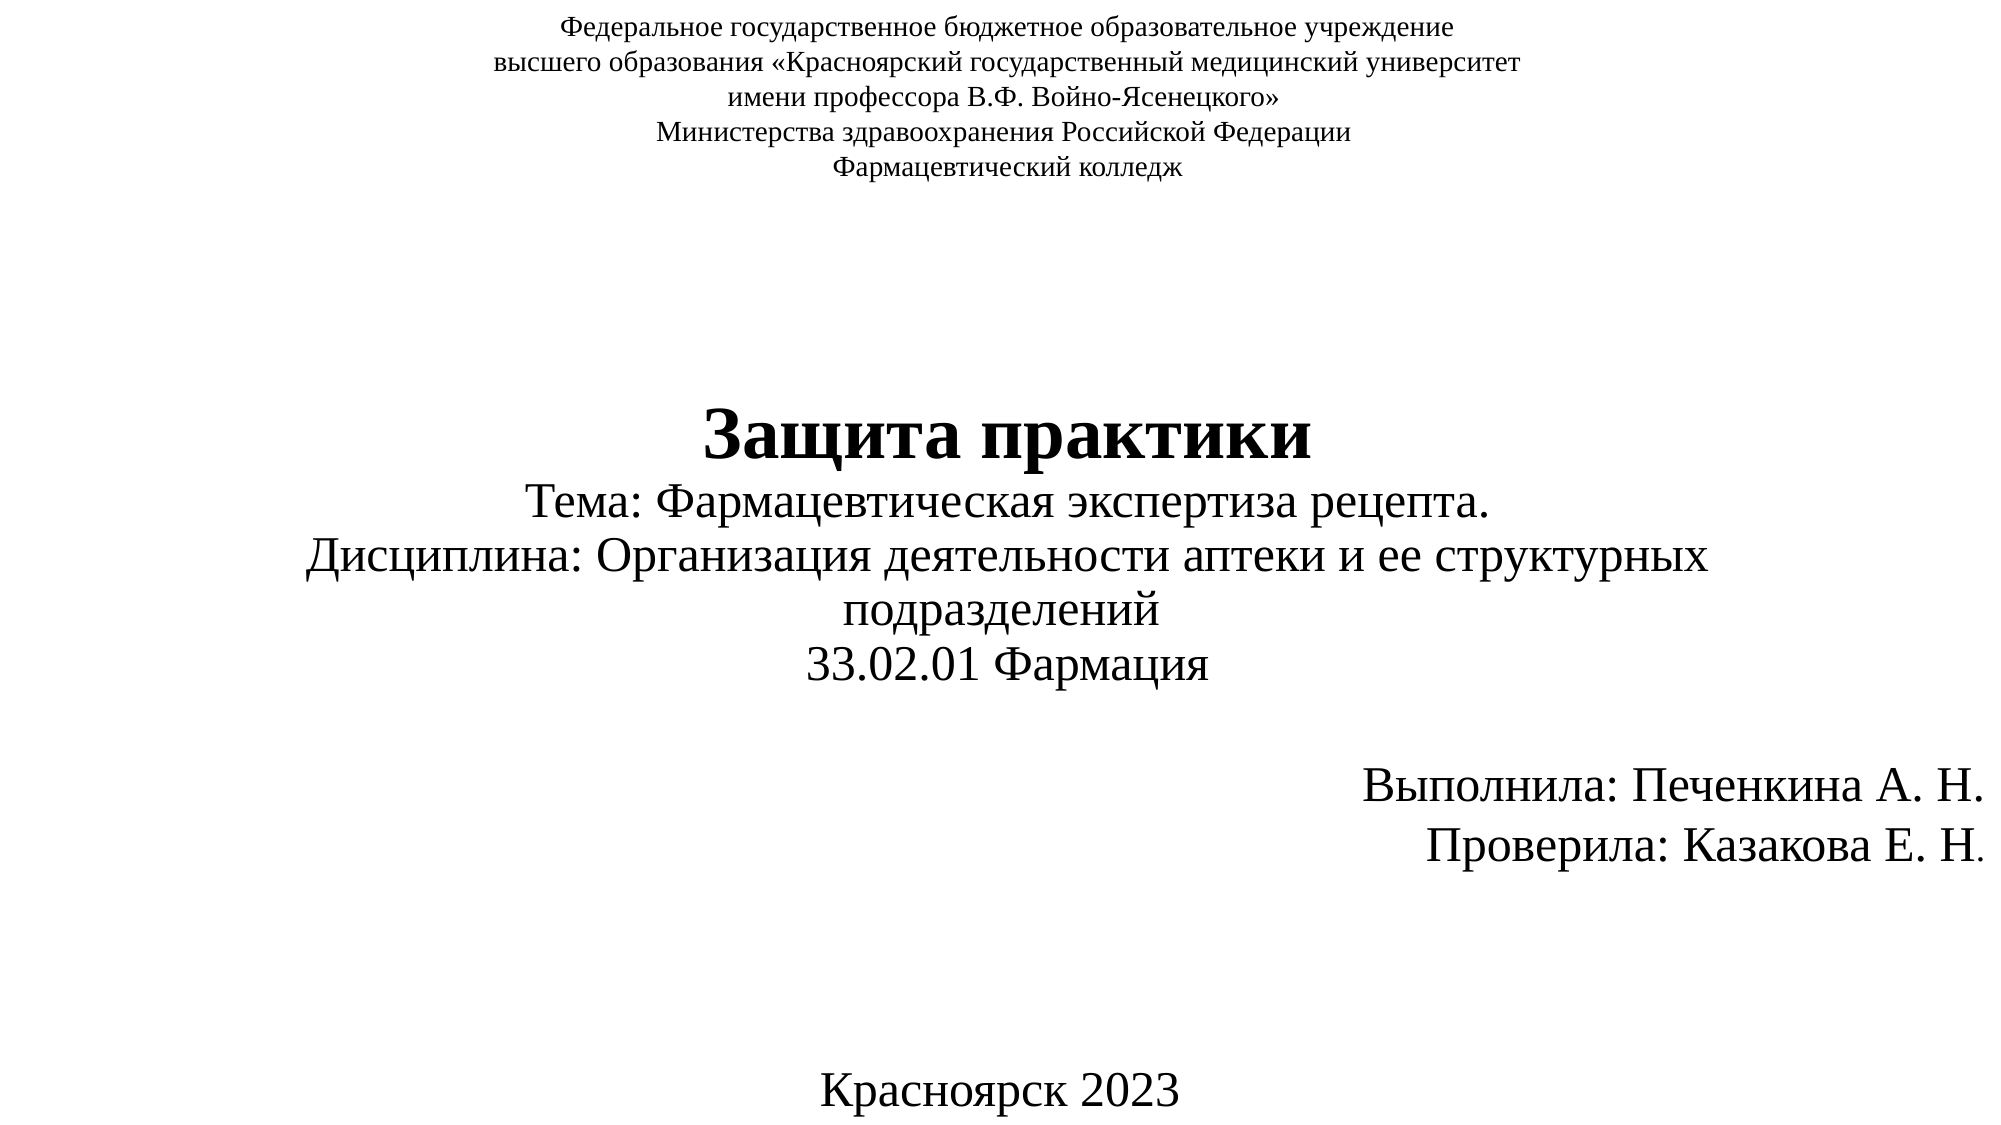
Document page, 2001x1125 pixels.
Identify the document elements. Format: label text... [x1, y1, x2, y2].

text_box Красноярск 2023 [0, 1049, 2000, 1125]
text_box Выполнила: Печенкина А. Н. Проверила: Казакова Е. Н. [1247, 743, 2000, 879]
text_box Федеральное государственное бюджетное образовательное учреждение высшего образования «Красноярский государственный медицинский университет имени профессора В.Ф. Войно-Ясенецкого» Министерства здравоохранения Российской Федерации Фармацевтический колледж [15, 0, 2000, 225]
title Защита практики Тема: Фармацевтическая экспертиза рецепта. Дисциплина: Организация деятельности аптеки и ее структурных подразделений 33.02.01 Фармация [257, 366, 1758, 759]
